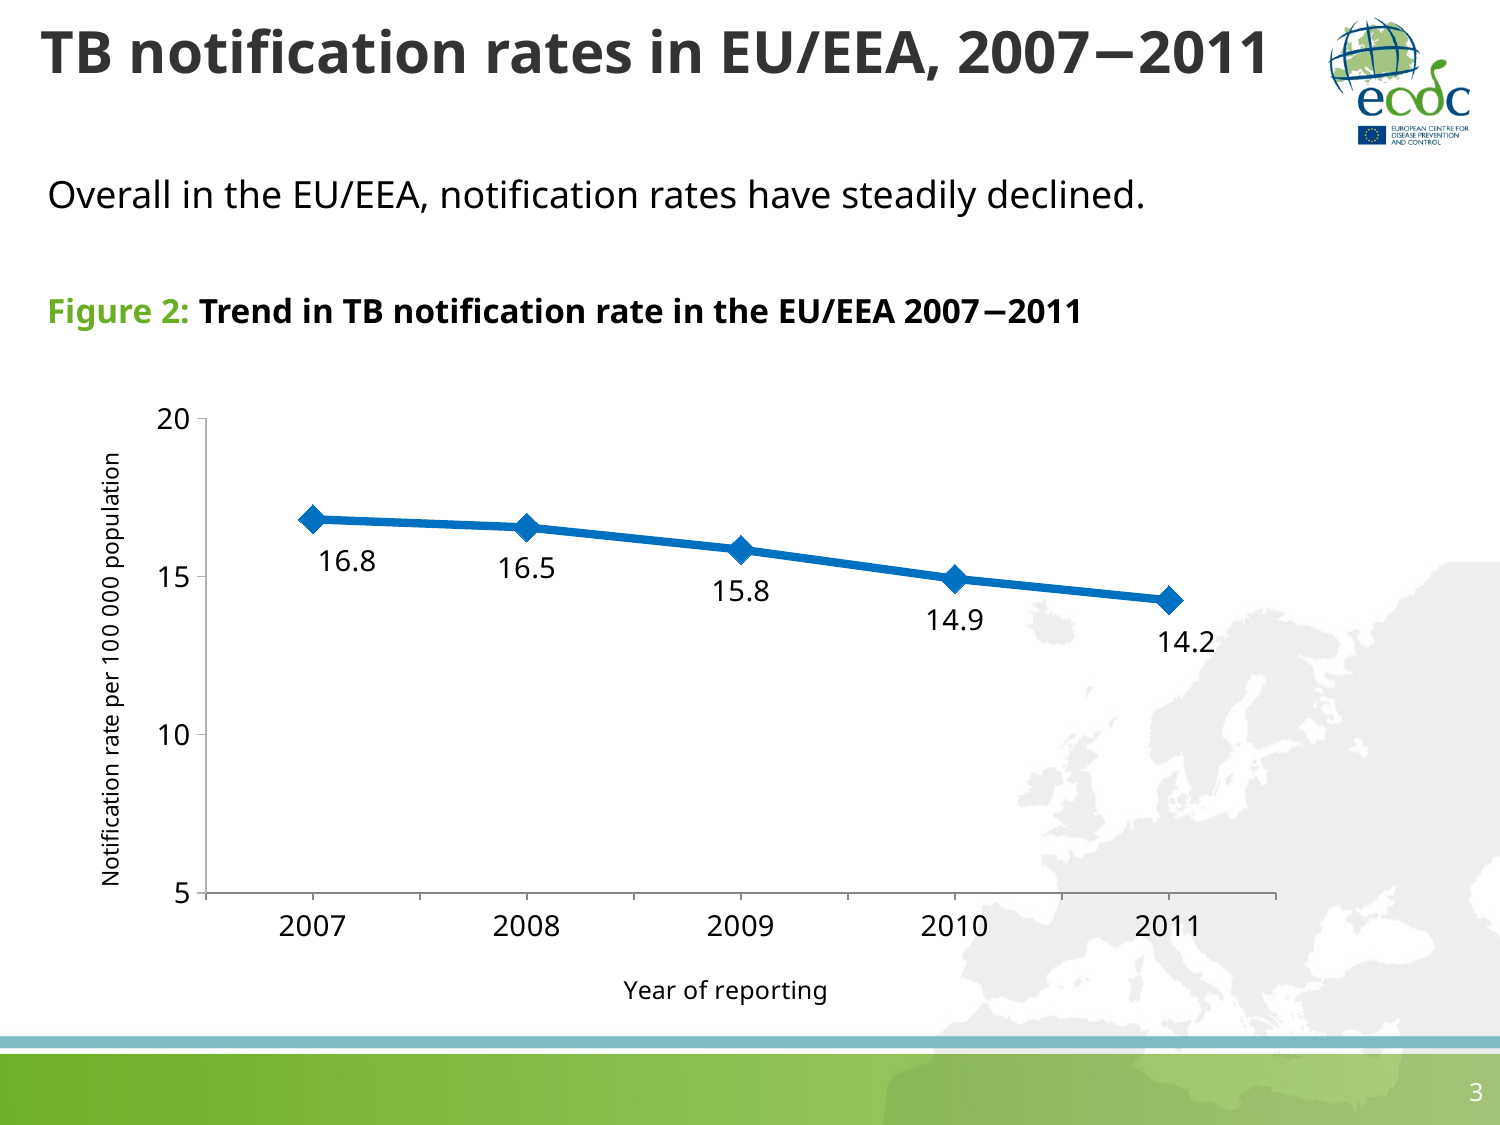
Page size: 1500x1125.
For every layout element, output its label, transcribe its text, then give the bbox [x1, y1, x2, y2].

slide_number 3 [1407, 1076, 1484, 1124]
picture [1328, 17, 1473, 148]
list Overall in the EU/EEA, notification rates have steadily declined. [46, 176, 1365, 283]
chart [86, 390, 1338, 1015]
title TB notification rates in EU/EEA, 2007−2011 [40, 23, 1392, 159]
text_box Figure 2: Trend in TB notification rate in the EU/EEA 2007−2011 [47, 294, 1332, 331]
picture [0, 510, 1500, 1125]
